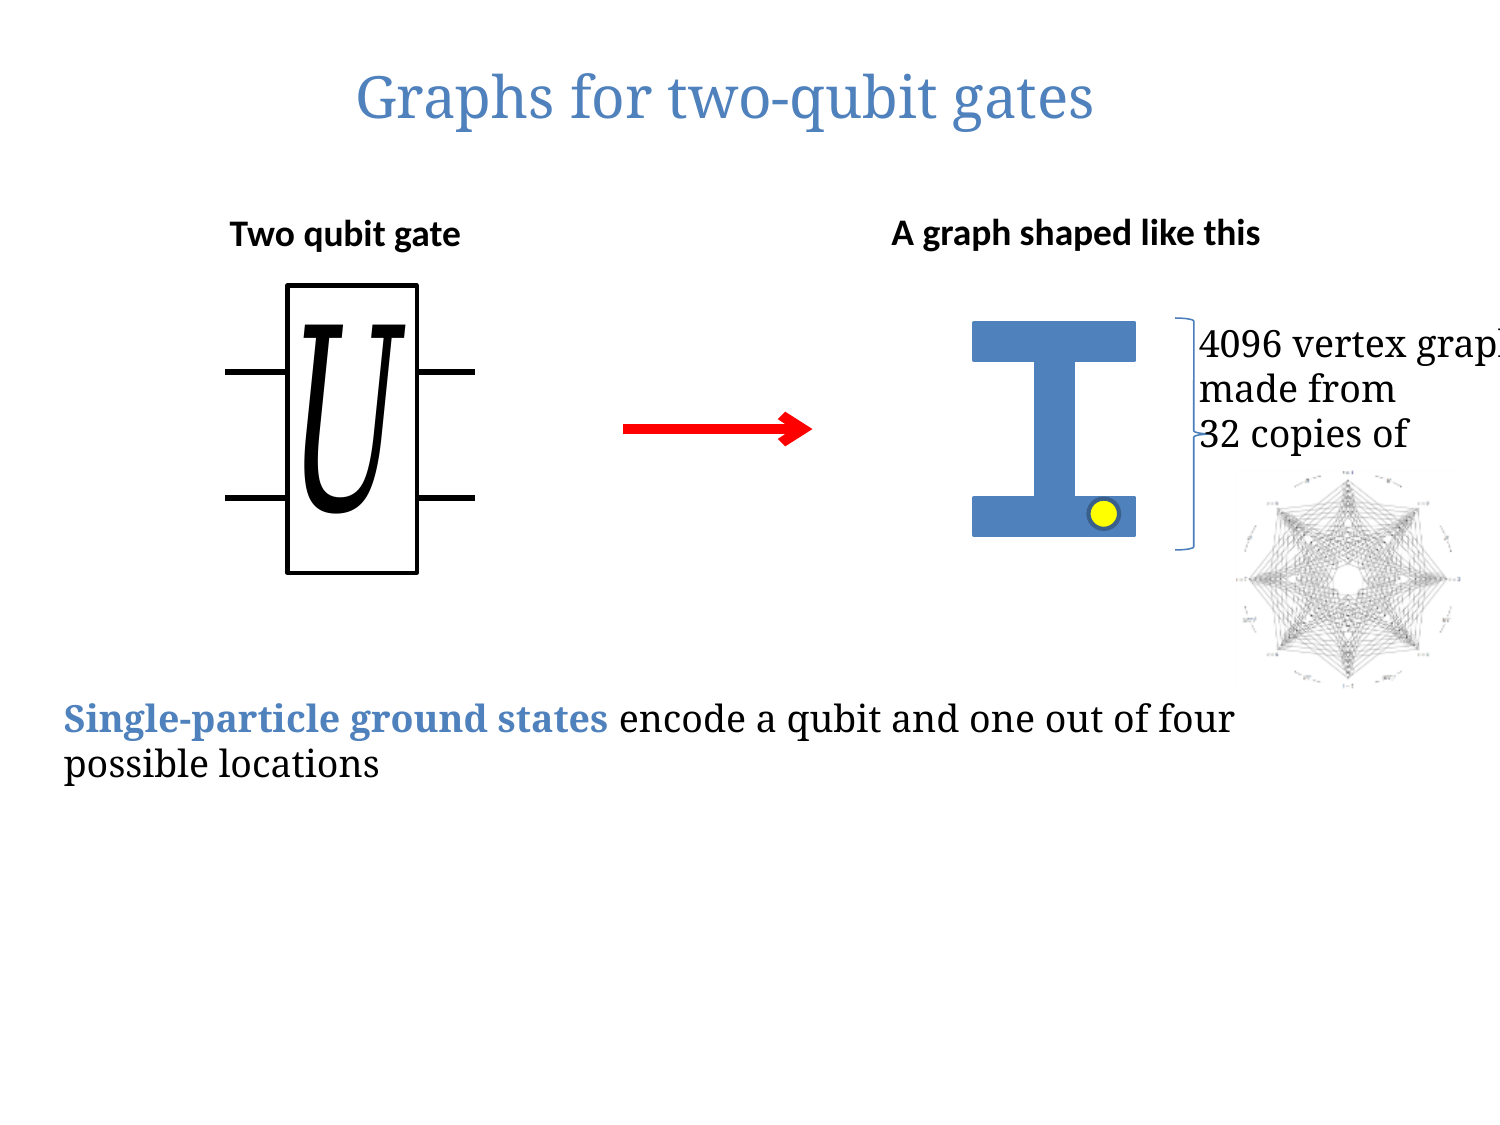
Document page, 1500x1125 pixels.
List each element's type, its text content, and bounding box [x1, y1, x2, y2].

text_box [972, 321, 1038, 362]
text_box A graph shaped like this [876, 200, 1277, 260]
text_box Graphs for two-qubit gates [327, 52, 1110, 138]
text_box Single-particle ground states encode a qubit and one out of four possible locations [48, 688, 1377, 793]
picture [1235, 470, 1462, 690]
text_box 4096 vertex graph made from 32 copies of [1184, 312, 1500, 463]
text_box [1034, 321, 1075, 537]
text_box [972, 496, 1038, 537]
text_box [1174, 317, 1195, 551]
text_box [1086, 496, 1122, 531]
text_box [1071, 321, 1136, 362]
text_box [1071, 496, 1136, 537]
